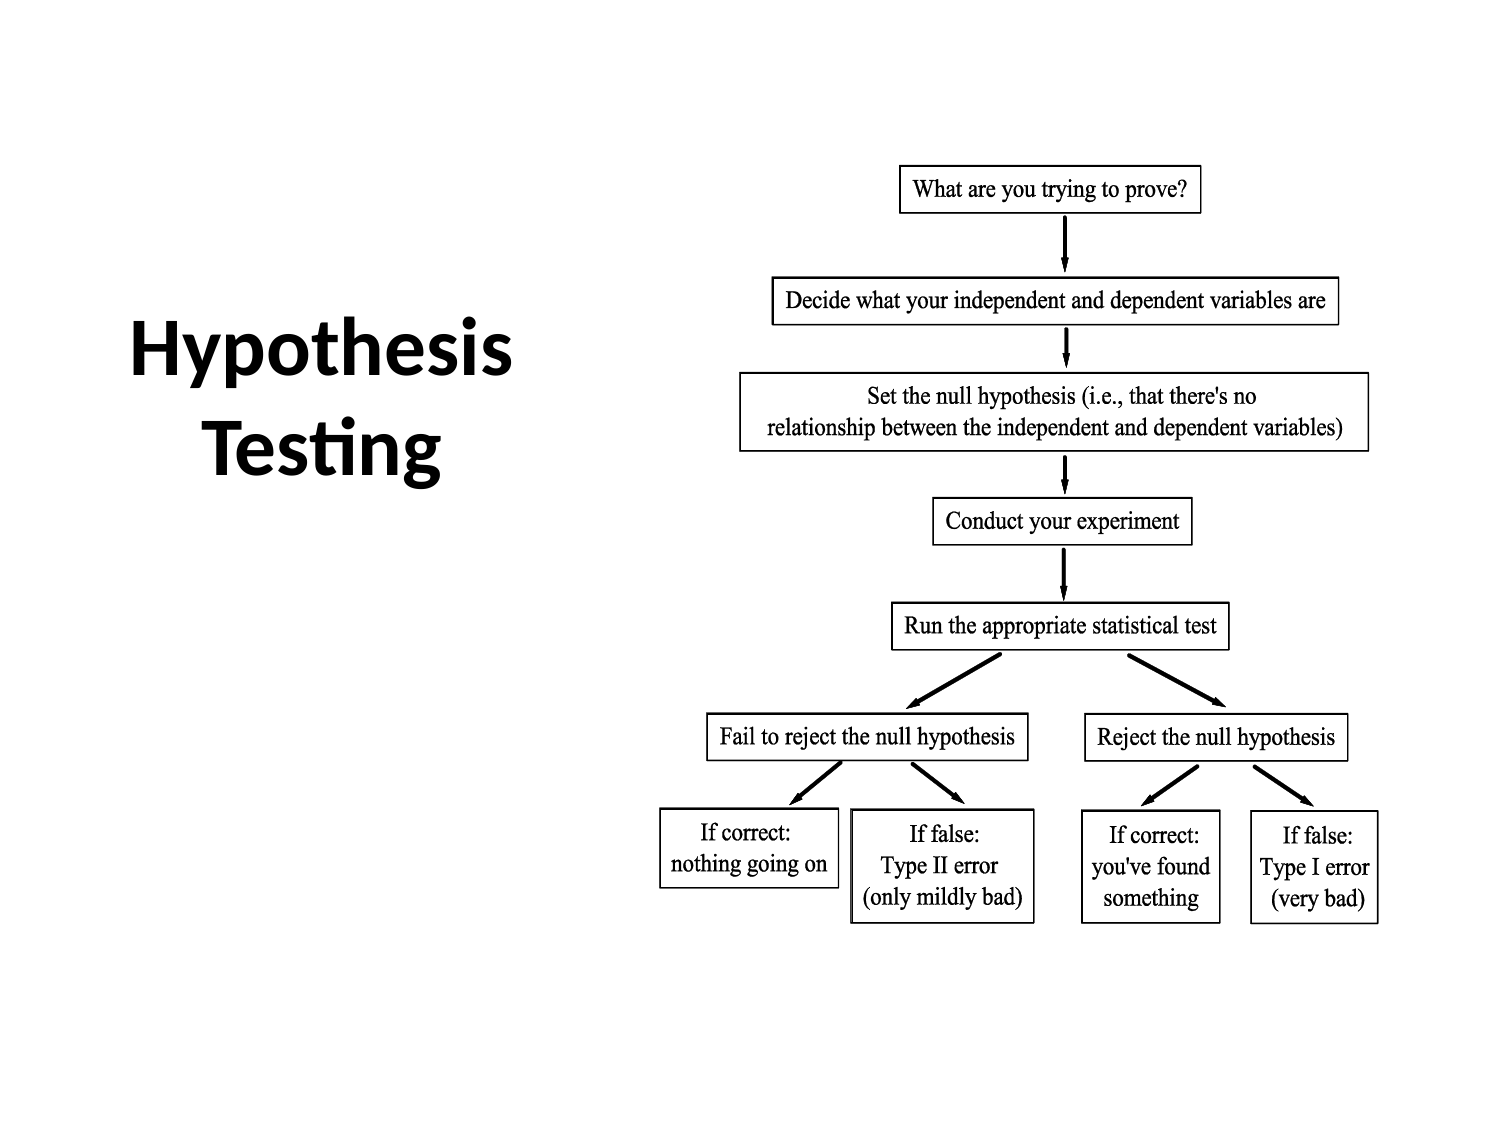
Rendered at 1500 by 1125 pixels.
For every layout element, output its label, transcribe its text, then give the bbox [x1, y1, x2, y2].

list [612, 112, 1426, 976]
title Hypothesis Testing [75, 249, 569, 500]
